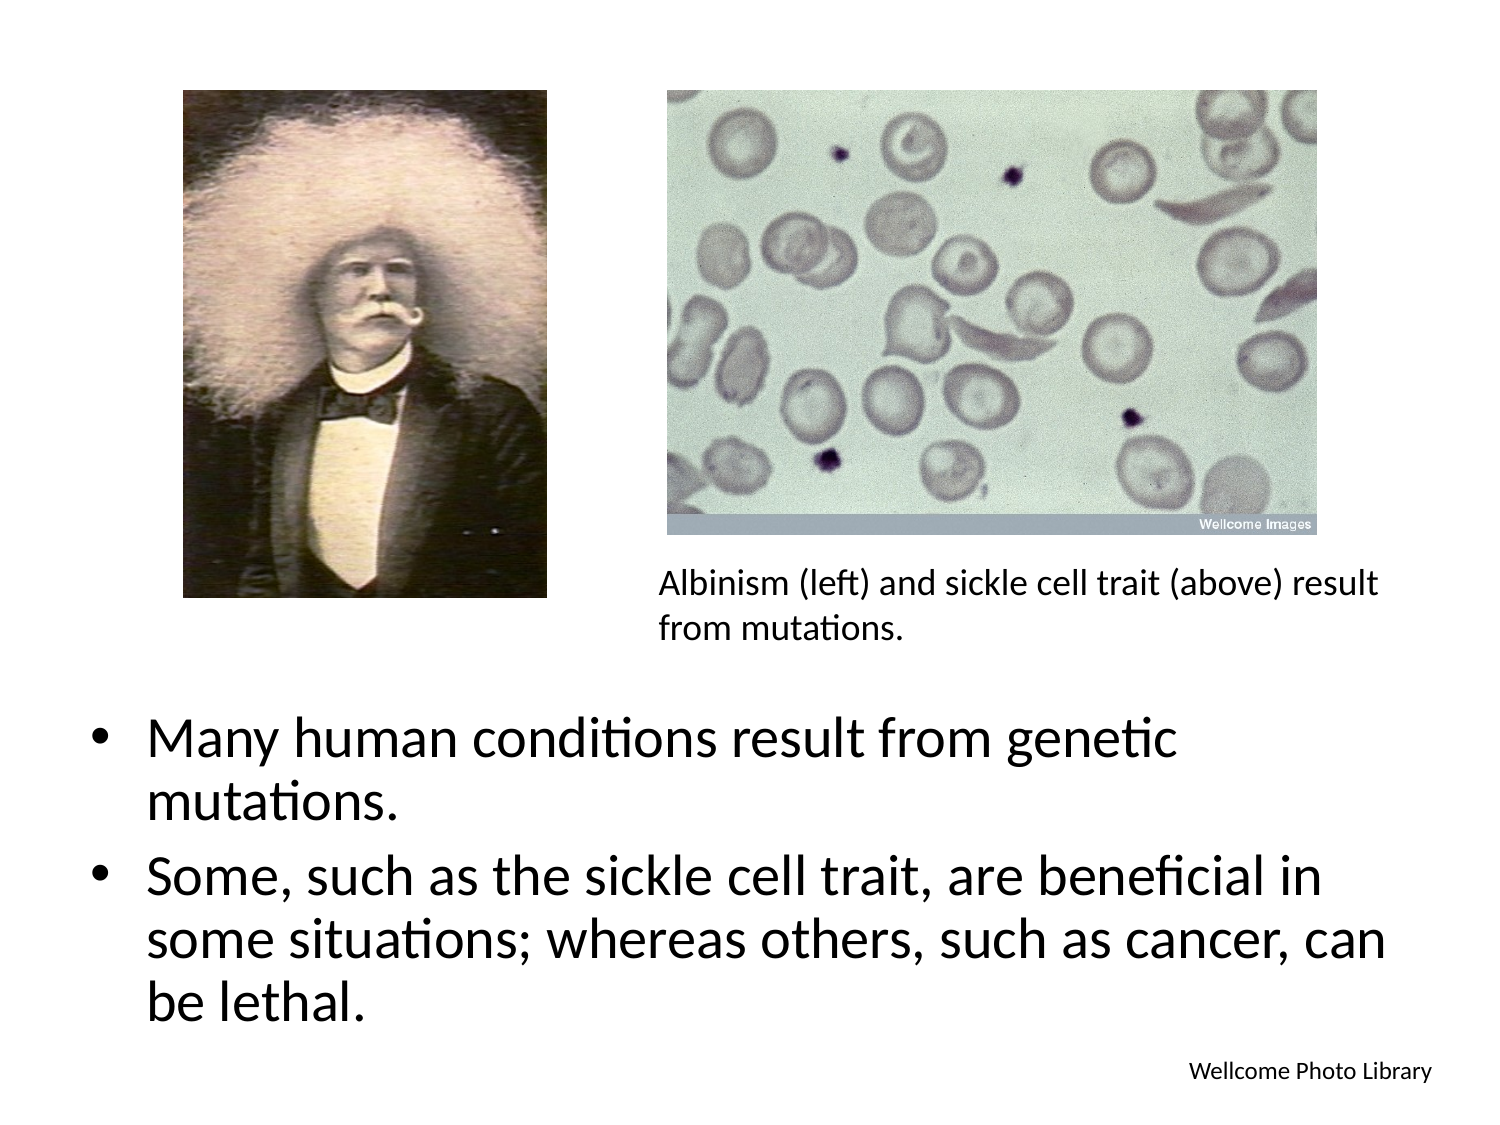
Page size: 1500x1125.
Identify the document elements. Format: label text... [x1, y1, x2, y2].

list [182, 89, 547, 599]
list Many human conditions result from genetic mutations. Some, such as the sickle cell trait, are beneficial in some situations; whereas others, such as cancer, can be lethal. [75, 699, 1425, 1059]
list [666, 89, 1318, 535]
text_box Albinism (left) and sickle cell trait (above) result from mutations. [643, 550, 1412, 656]
text_box Wellcome Photo Library [1174, 1046, 1448, 1092]
